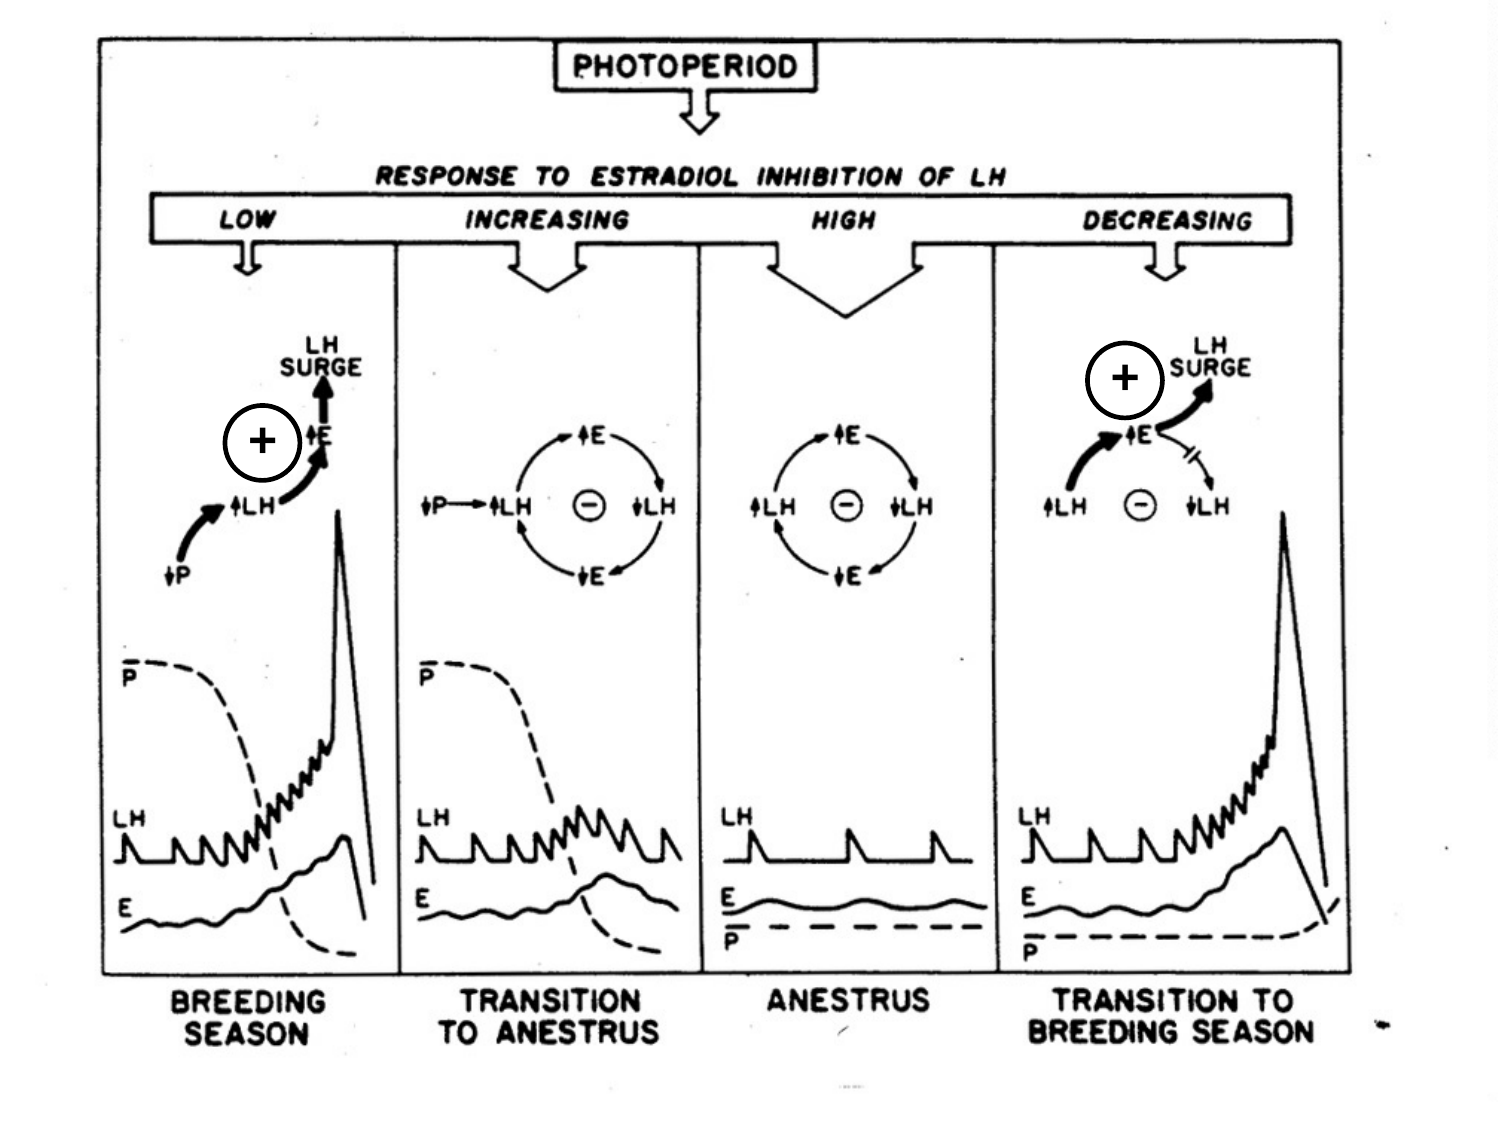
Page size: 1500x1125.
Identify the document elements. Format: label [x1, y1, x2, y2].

text_box [224, 399, 301, 481]
picture [0, 0, 1499, 1103]
text_box [1087, 337, 1163, 419]
